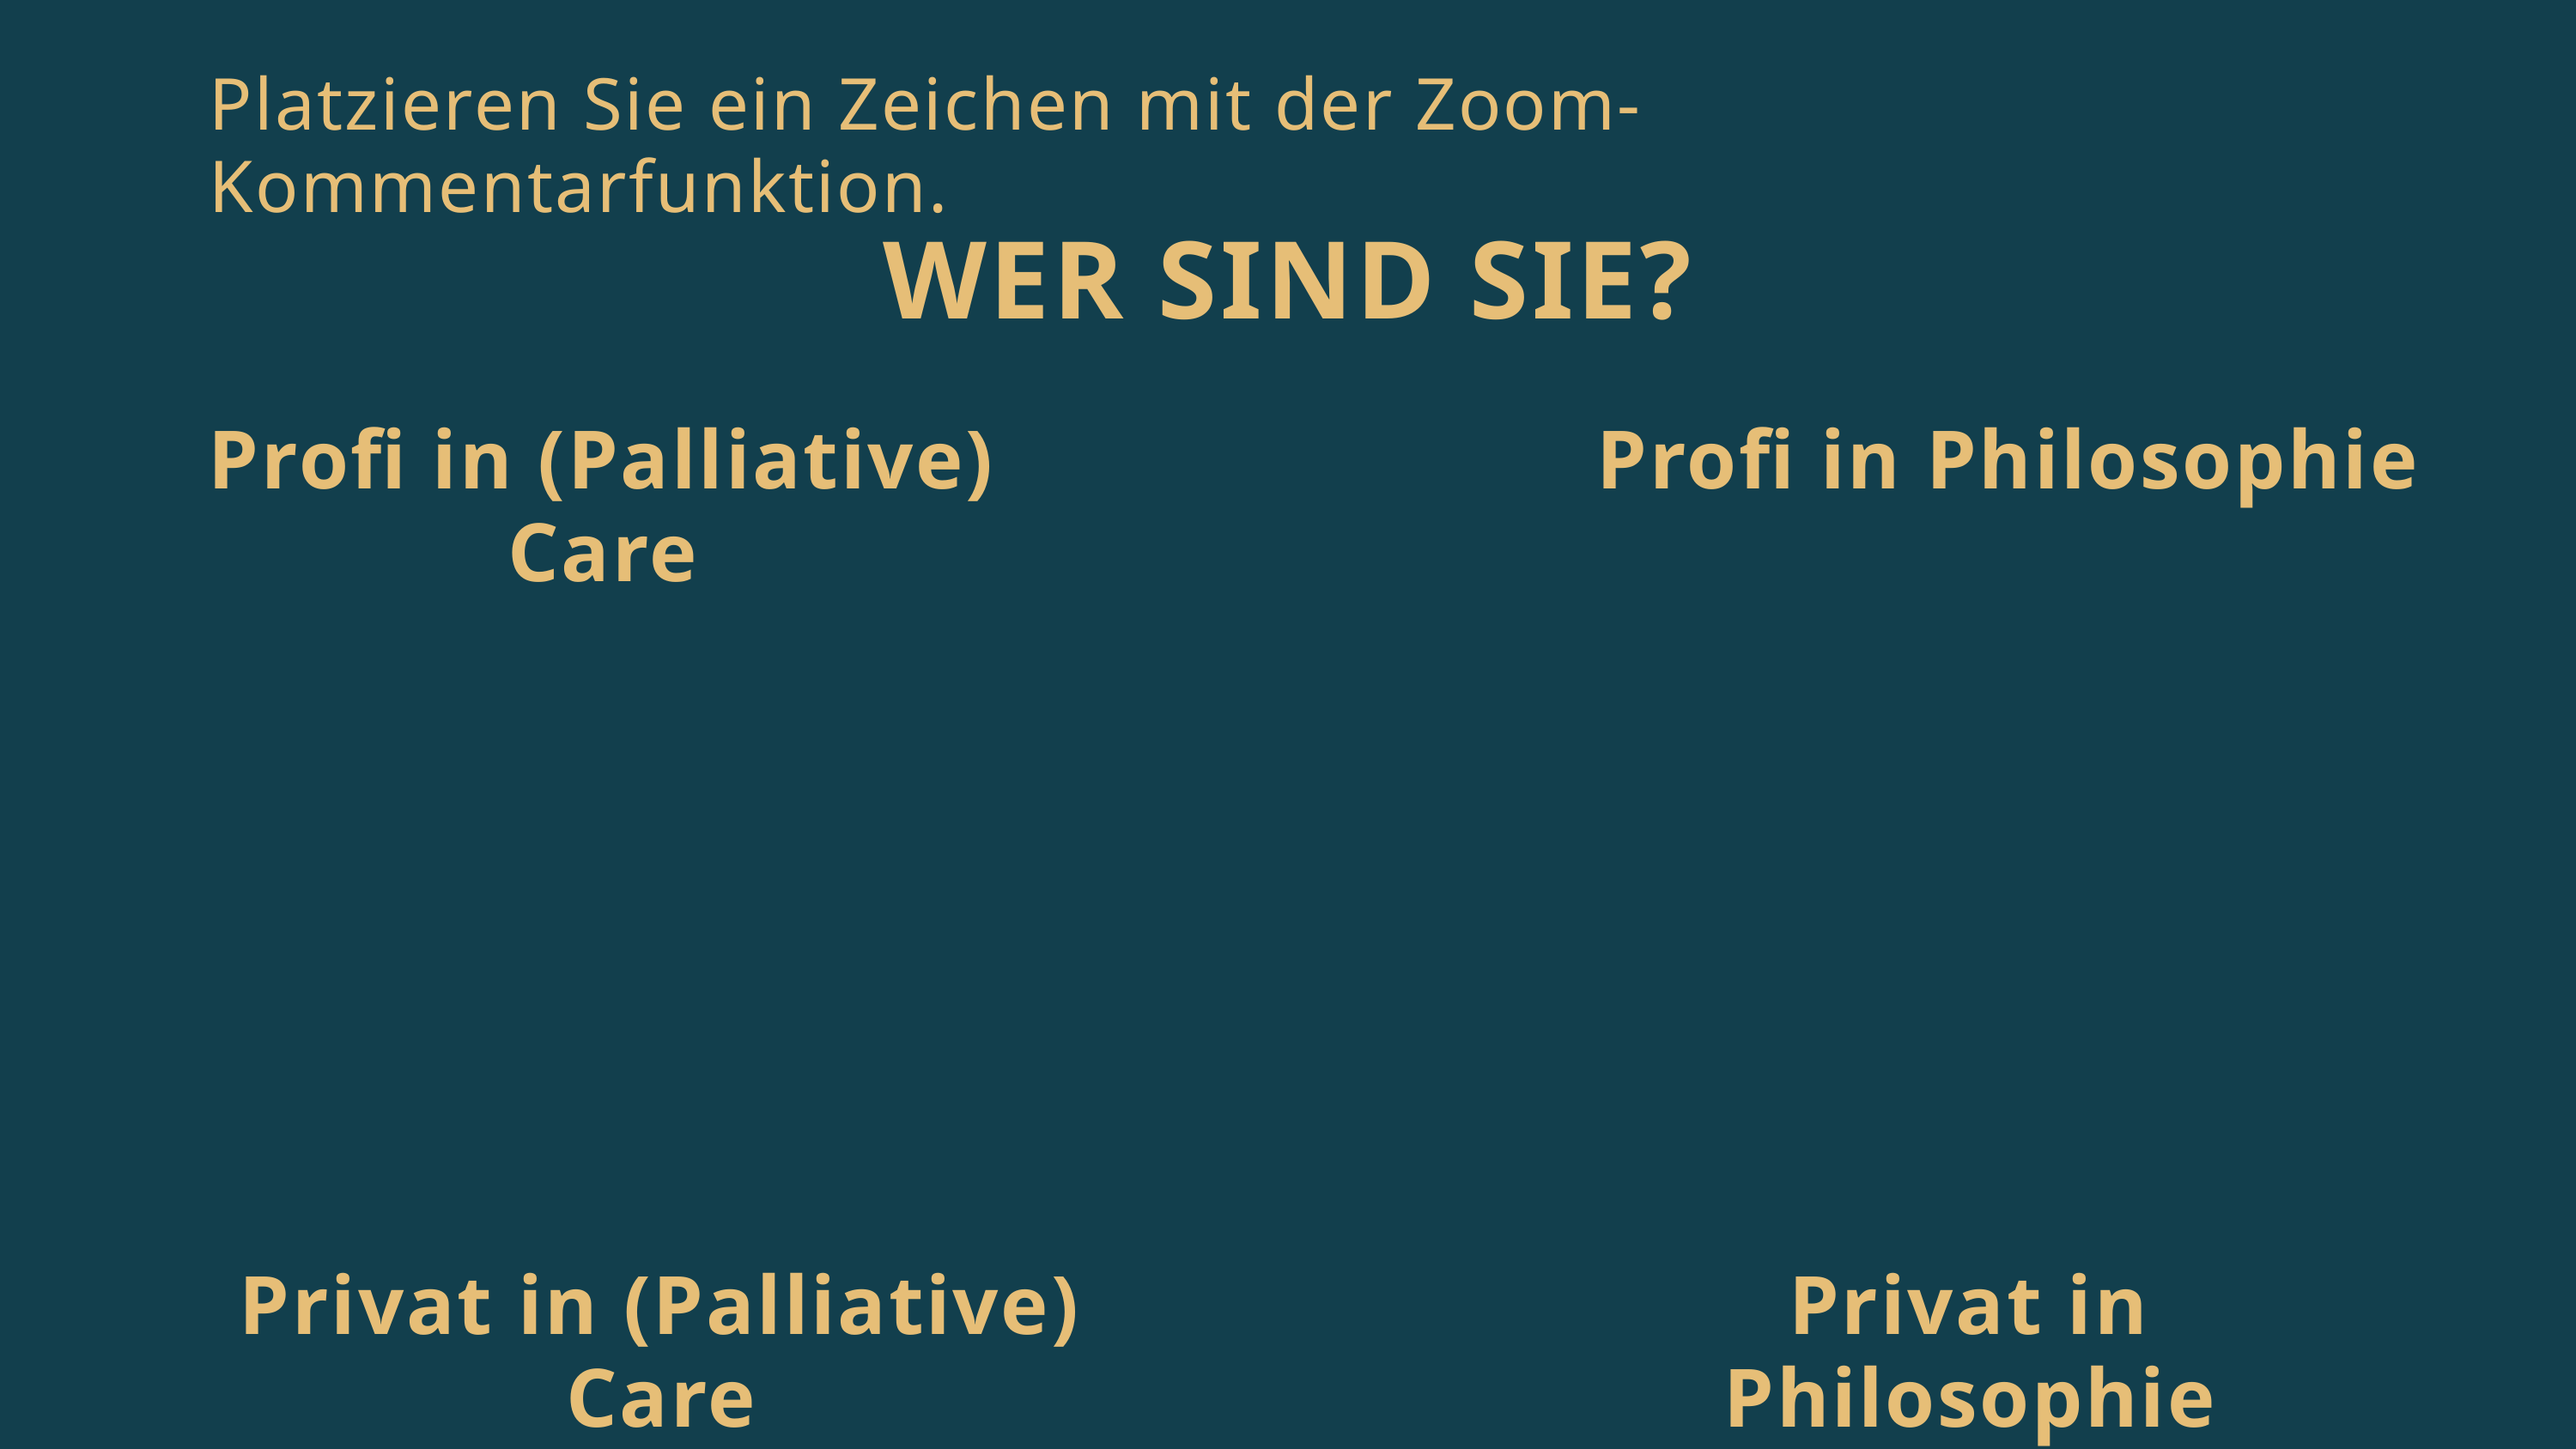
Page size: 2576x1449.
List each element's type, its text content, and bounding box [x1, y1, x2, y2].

text_box Profi in (Palliative) Care [106, 412, 1099, 598]
text_box Profi in Philosophie [1584, 412, 2432, 506]
text_box WER SIND SIE? [866, 227, 1710, 341]
text_box Privat in (Palliative) Care [144, 1258, 1177, 1444]
text_box Platzieren Sie ein Zeichen mit der Zoom-Kommentarfunktion. [209, 62, 2367, 227]
text_box Privat in Philosophie [1531, 1258, 2408, 1444]
